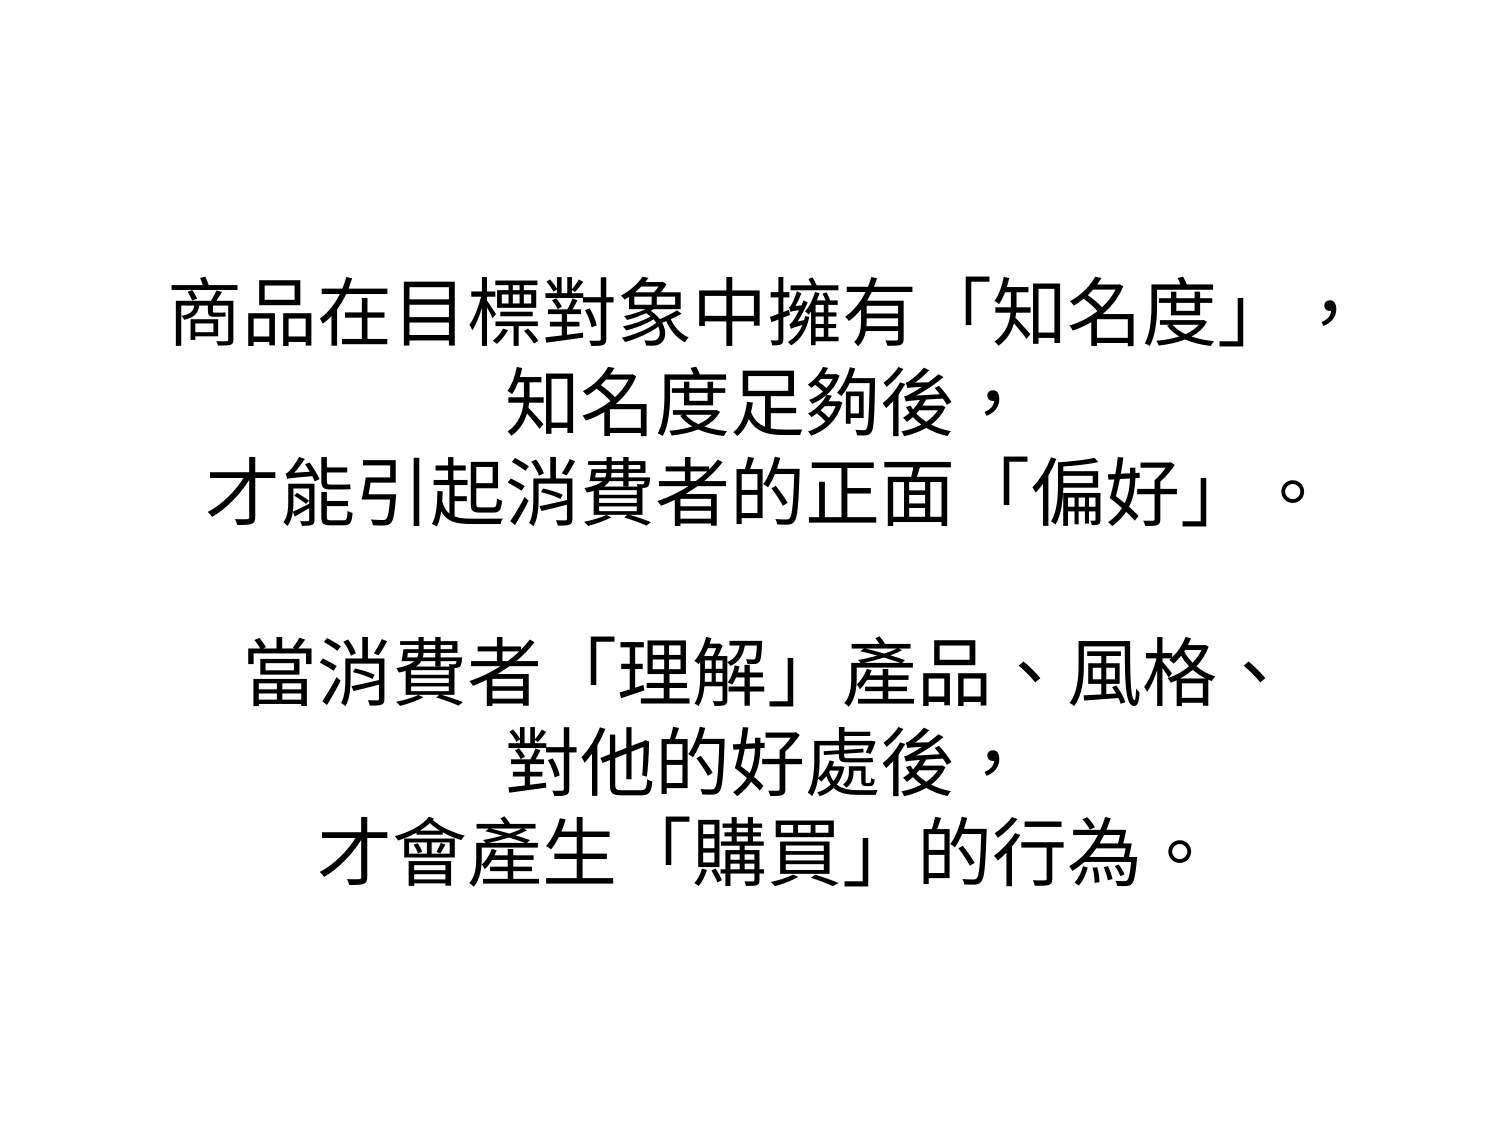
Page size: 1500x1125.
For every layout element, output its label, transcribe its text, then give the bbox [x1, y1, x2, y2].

title 商品在目標對象中擁有「知名度」， 知名度足夠後， 才能引起消費者的正面「偏好」。 當消費者「理解」產品、風格、 對他的好處後， 才會產生「購買」的行為。 [88, 267, 1447, 894]
